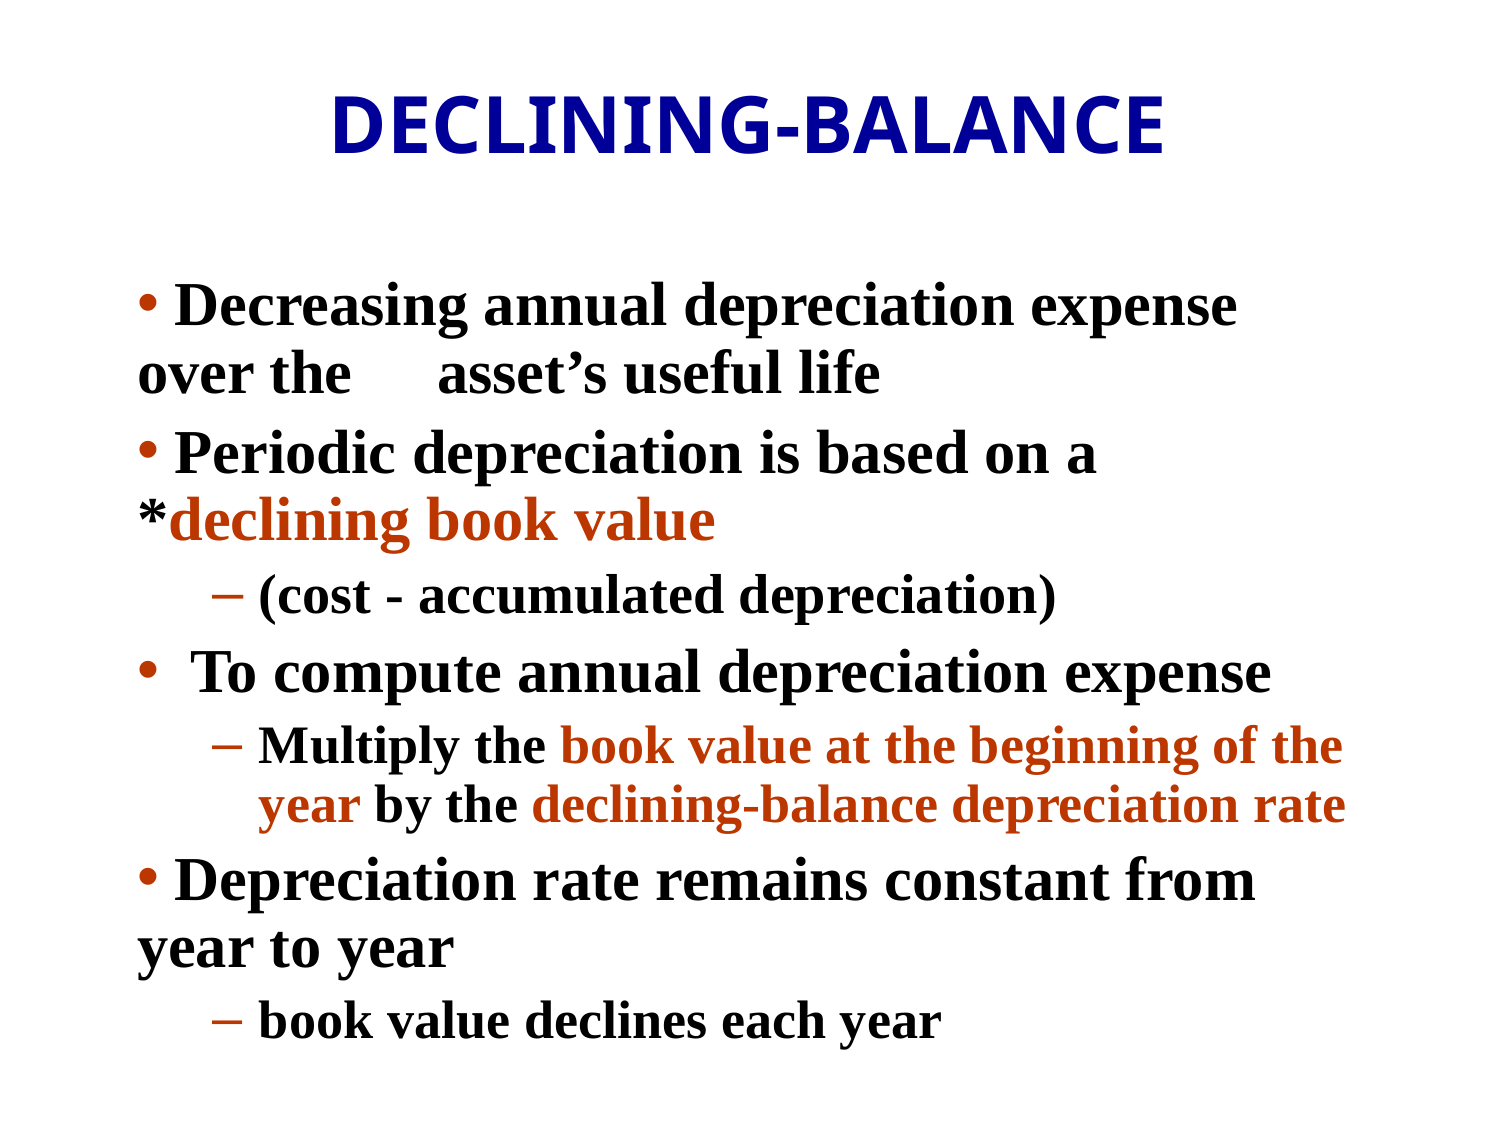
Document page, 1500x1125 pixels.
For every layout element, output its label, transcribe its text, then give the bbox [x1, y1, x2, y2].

text_box DECLINING-BALANCE [134, 67, 1363, 177]
list Decreasing annual depreciation expense over the asset’s useful life Periodic depreciation is based on a *declining book value (cost - accumulated depreciation) To compute annual depreciation expense Multiply the book value at the beginning of the year by the declining-balance depreciation rate Depreciation rate remains constant from year to year book value declines each year [122, 264, 1402, 1105]
